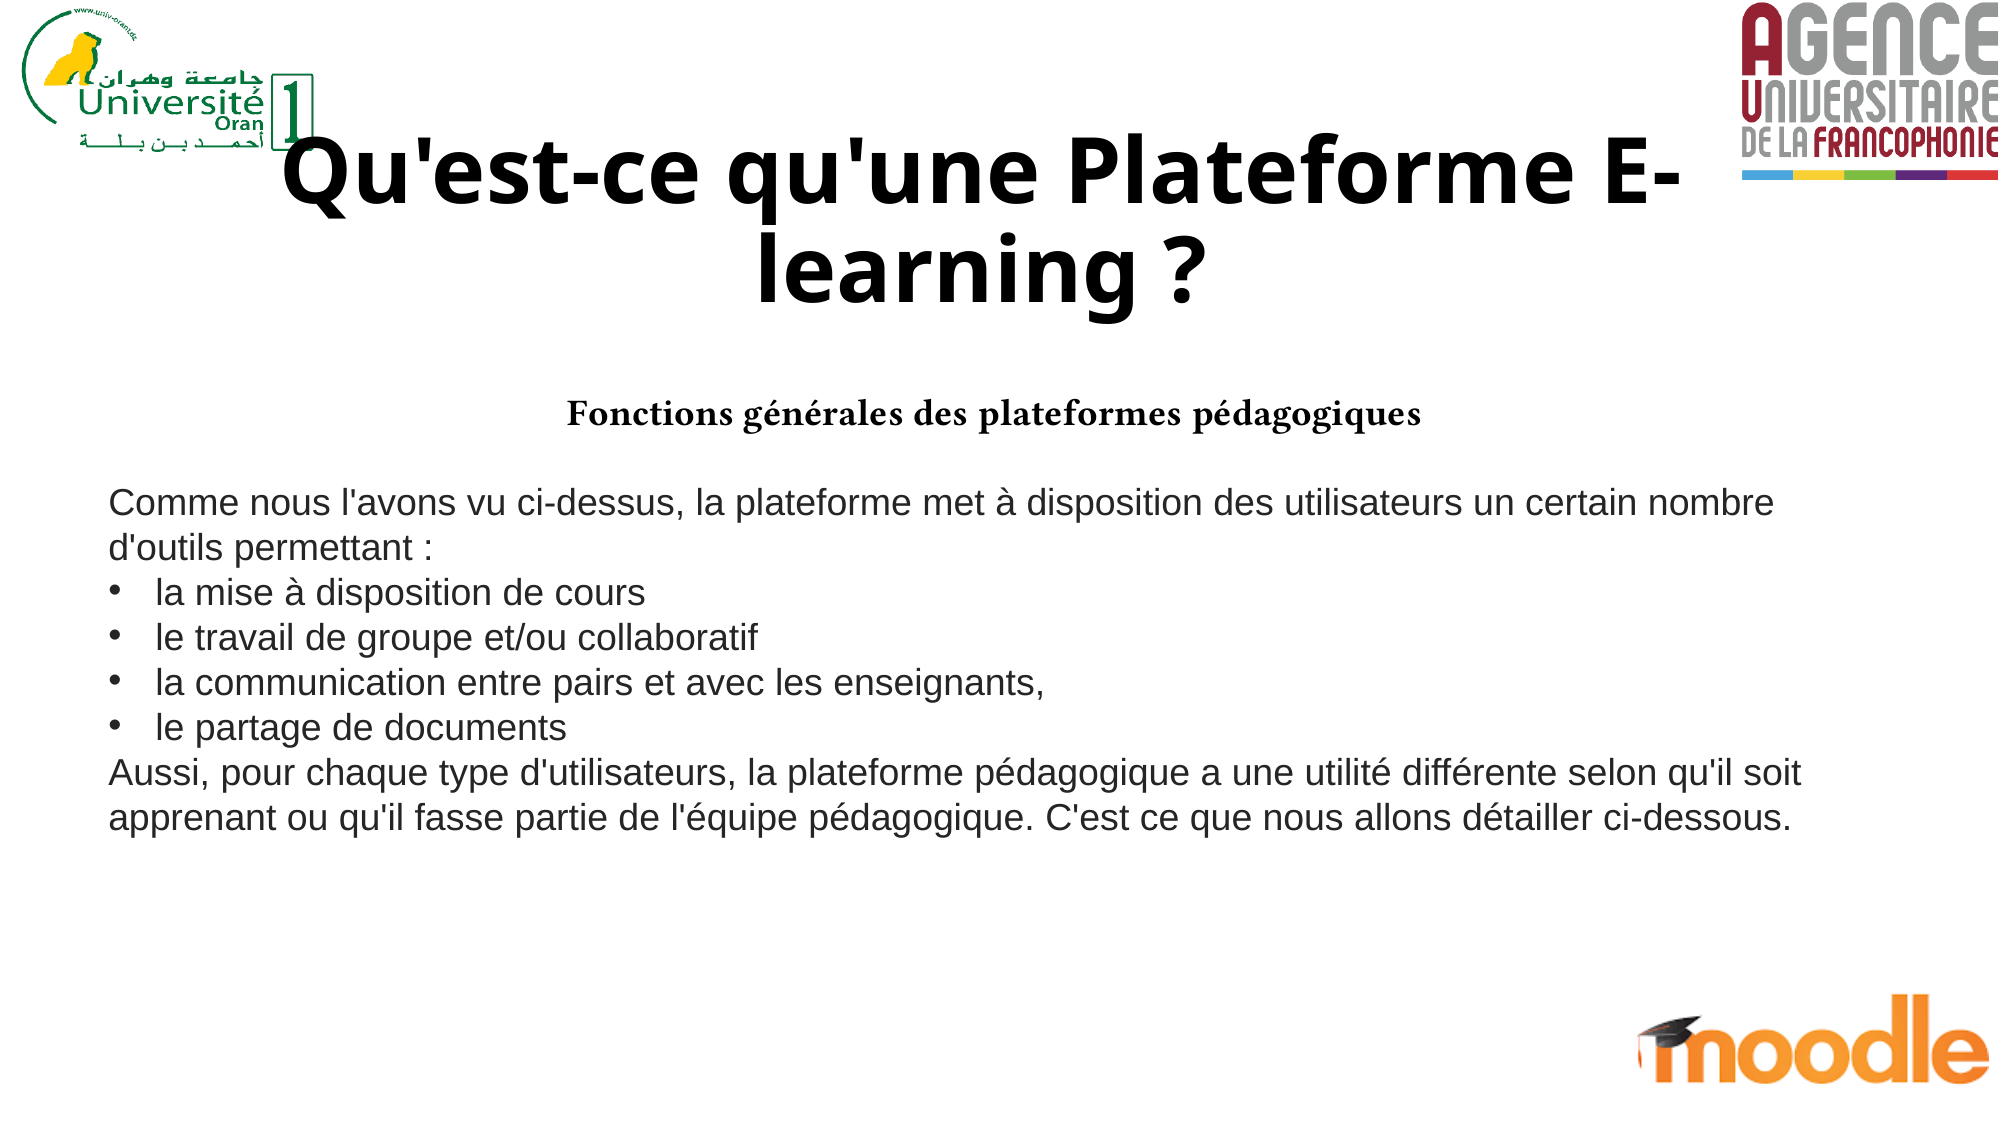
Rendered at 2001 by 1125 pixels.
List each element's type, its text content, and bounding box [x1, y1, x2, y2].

picture [1740, 0, 2000, 181]
title Qu'est-ce qu'une Plateforme E-learning ? [118, 114, 1844, 332]
picture [9, 0, 329, 169]
picture [1637, 965, 1989, 1120]
text_box Fonctions générales des plateformes pédagogiques Comme nous l'avons vu ci-dessus, la plateforme met à disposition des utilisateurs un certain nombre d'outils permettant : la mise à disposition de cours le travail de groupe et/ou collaboratif la communication entre pairs et avec les enseignants, le partage de documents Aussi, pour chaque type d'utilisateurs, la plateforme pédagogique a une utilité différente selon qu'il soit apprenant ou qu'il fasse partie de l'équipe pédagogique. C'est ce que nous allons détailler ci-dessous. [93, 380, 1898, 890]
